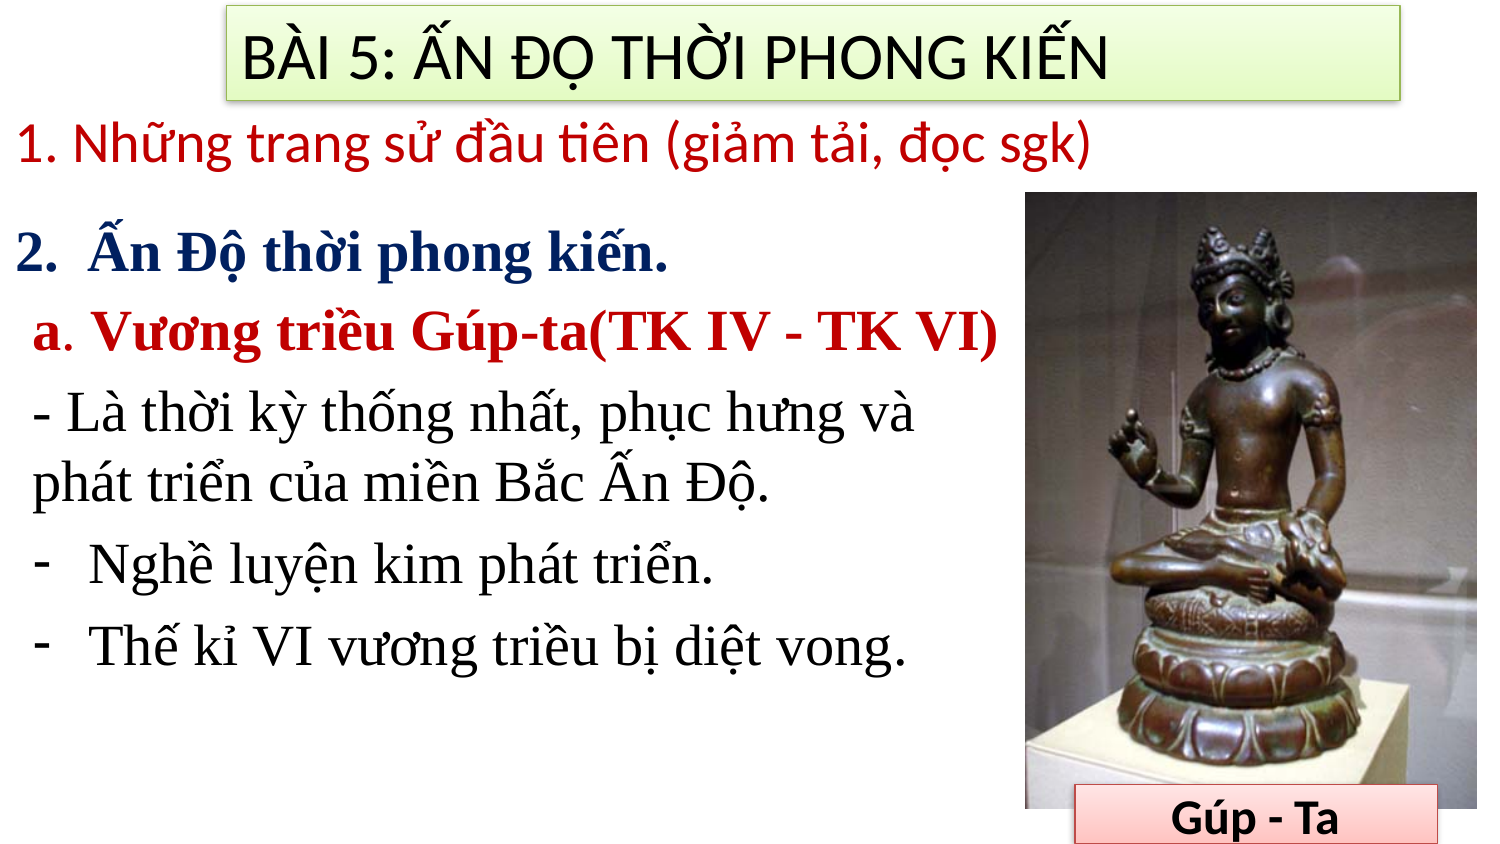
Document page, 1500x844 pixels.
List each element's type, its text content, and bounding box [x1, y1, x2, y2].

list a. Vương triều Gúp-ta(TK IV - TK VI) - Là thời kỳ thống nhất, phục hưng và phát triển của miền Bắc Ấn Độ. Nghề luyện kim phát triển. Thế kỉ VI vương triều bị diệt vong. [17, 284, 1025, 844]
text_box BÀI 5: ẤN ĐỘ THỜI PHONG KIẾN [226, 5, 1401, 101]
title 2. Ấn Độ thời phong kiến. [0, 202, 1019, 302]
text_box Gúp - Ta [1074, 817, 1438, 844]
text_box 1. Những trang sử đầu tiên (giảm tải, đọc sgk) [0, 96, 1174, 182]
picture [1024, 192, 1477, 809]
